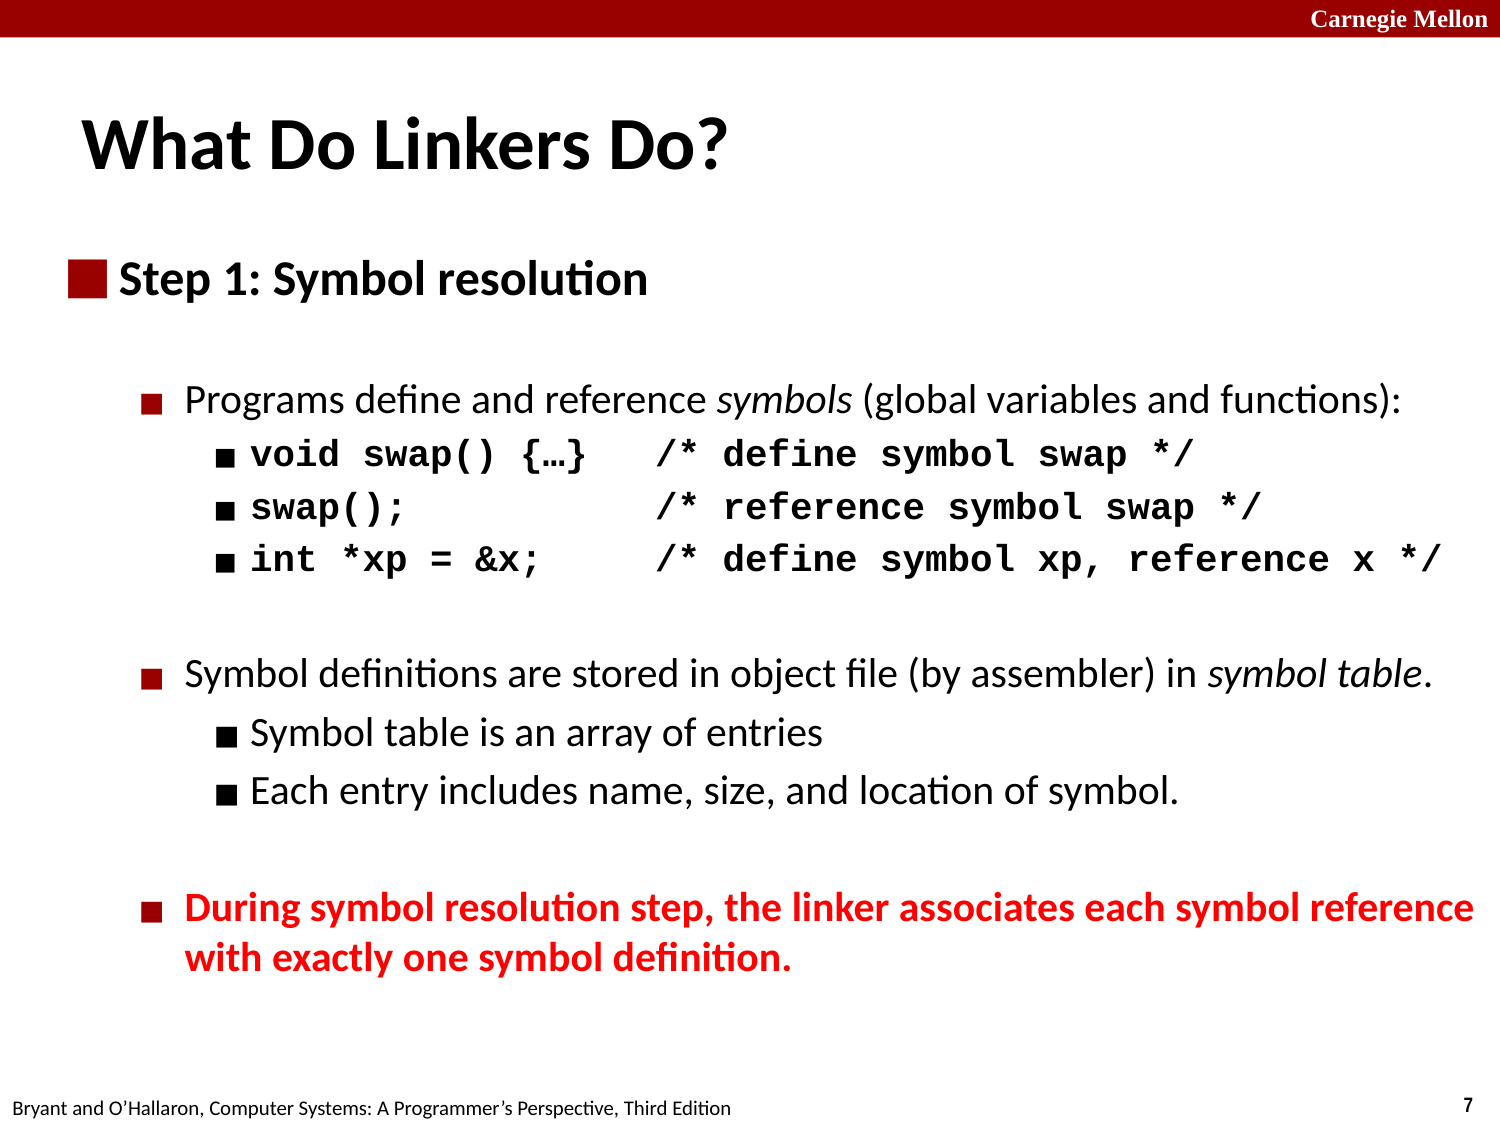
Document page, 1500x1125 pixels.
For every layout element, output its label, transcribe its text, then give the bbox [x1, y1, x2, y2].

list Step 1: Symbol resolution Programs define and reference symbols (global variables and functions): void swap() {…} /* define symbol swap */ swap(); /* reference symbol swap */ int *xp = &x; /* define symbol xp, reference x */ Symbol definitions are stored in object file (by assembler) in symbol table. Symbol table is an array of entries Each entry includes name, size, and location of symbol. During symbol resolution step, the linker associates each symbol reference with exactly one symbol definition. [47, 237, 1500, 1125]
title What Do Linkers Do? [66, 75, 1213, 204]
